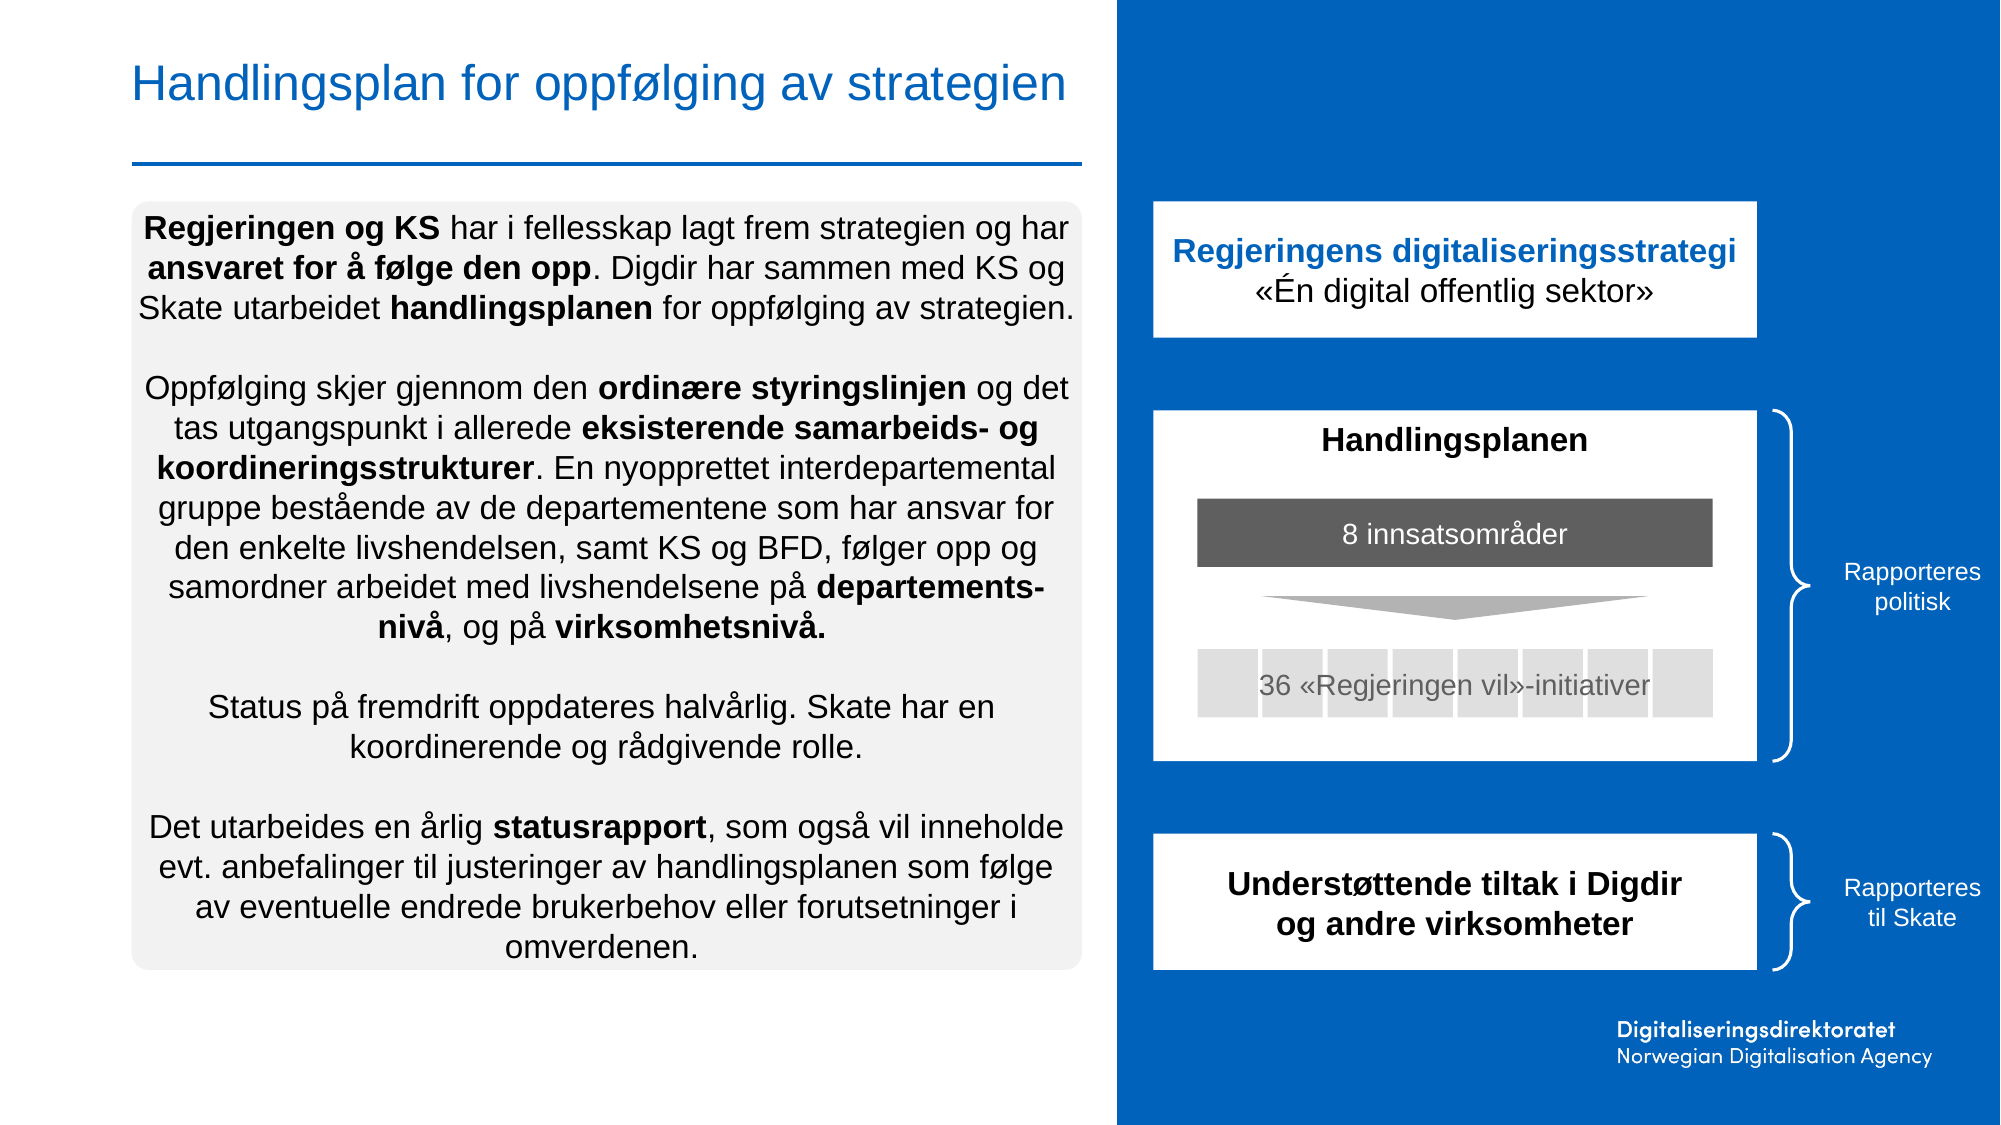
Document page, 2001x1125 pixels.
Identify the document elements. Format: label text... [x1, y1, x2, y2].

text_box Handlingsplanen [1152, 409, 1758, 762]
text_box [1772, 409, 1811, 762]
text_box Regjeringen og KS har i fellesskap lagt frem strategien og har ansvaret for å følge den opp. Digdir har sammen med KS og Skate utarbeidet handlingsplanen for oppfølging av strategien. Oppfølging skjer gjennom den ordinære styringslinjen og det tas utgangspunkt i allerede eksisterende samarbeids- og koordineringsstrukturer. En nyopprettet interdepartemental gruppe bestående av de departementene som har ansvar for den enkelte livshendelsen, samt KS og BFD, følger opp og samordner arbeidet med livshendelsene på departements-nivå, og på virksomhetsnivå. Status på fremdrift oppdateres halvårlig. Skate har en koordinerende og rådgivende rolle. Det utarbeides en årlig statusrapport, som også vil inneholde evt. anbefalinger til justeringer av handlingsplanen som følge av eventuelle endrede brukerbehov eller forutsetninger i omverdenen. [130, 200, 1084, 972]
text_box Understøttende tiltak i Digdir og andre virksomheter [1152, 833, 1758, 971]
text_box Regjeringens digitaliseringsstrategi «Én digital offentlig sektor» [1152, 200, 1758, 339]
title Handlingsplan for oppfølging av strategien [131, 57, 1116, 143]
text_box Rapporteres til Skate [1825, 833, 2000, 971]
text_box [1116, 0, 2000, 1125]
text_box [1197, 498, 1713, 718]
picture [1618, 1020, 1932, 1068]
text_box Rapporteres politisk [1825, 517, 2000, 655]
text_box [1772, 833, 1811, 971]
